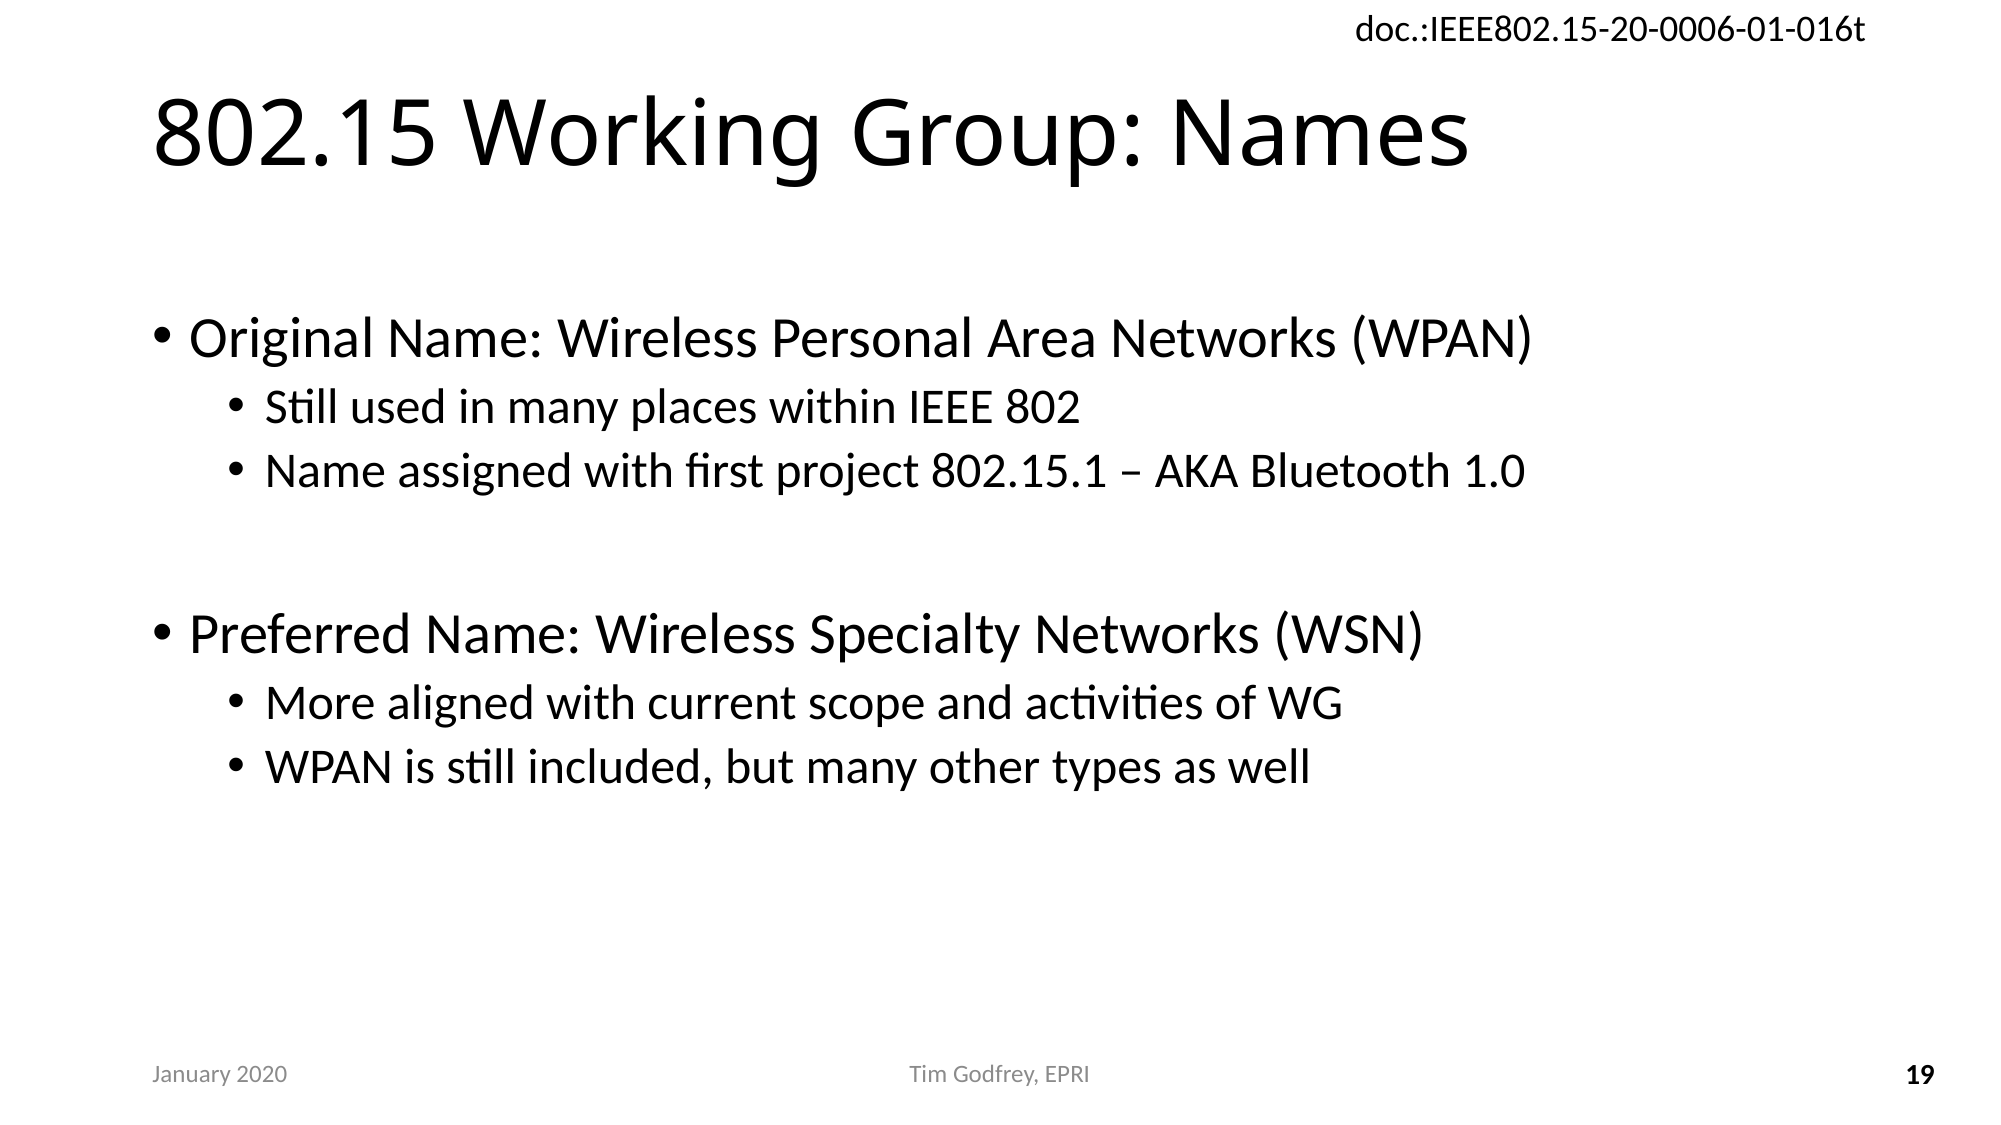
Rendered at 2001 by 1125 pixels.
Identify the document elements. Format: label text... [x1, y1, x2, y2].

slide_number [137, 1042, 588, 1103]
title 802.15 Working Group: Names [137, 59, 1863, 213]
footer Tim Godfrey, EPRI [662, 1042, 1338, 1103]
slide_number 19 [1462, 1042, 1950, 1103]
list Original Name: Wireless Personal Area Networks (WPAN) Still used in many places within IEEE 802 Name assigned with first project 802.15.1 – AKA Bluetooth 1.0 Preferred Name: Wireless Specialty Networks (WSN) More aligned with current scope and activities of WG WPAN is still included, but many other types as well [137, 299, 1863, 1014]
